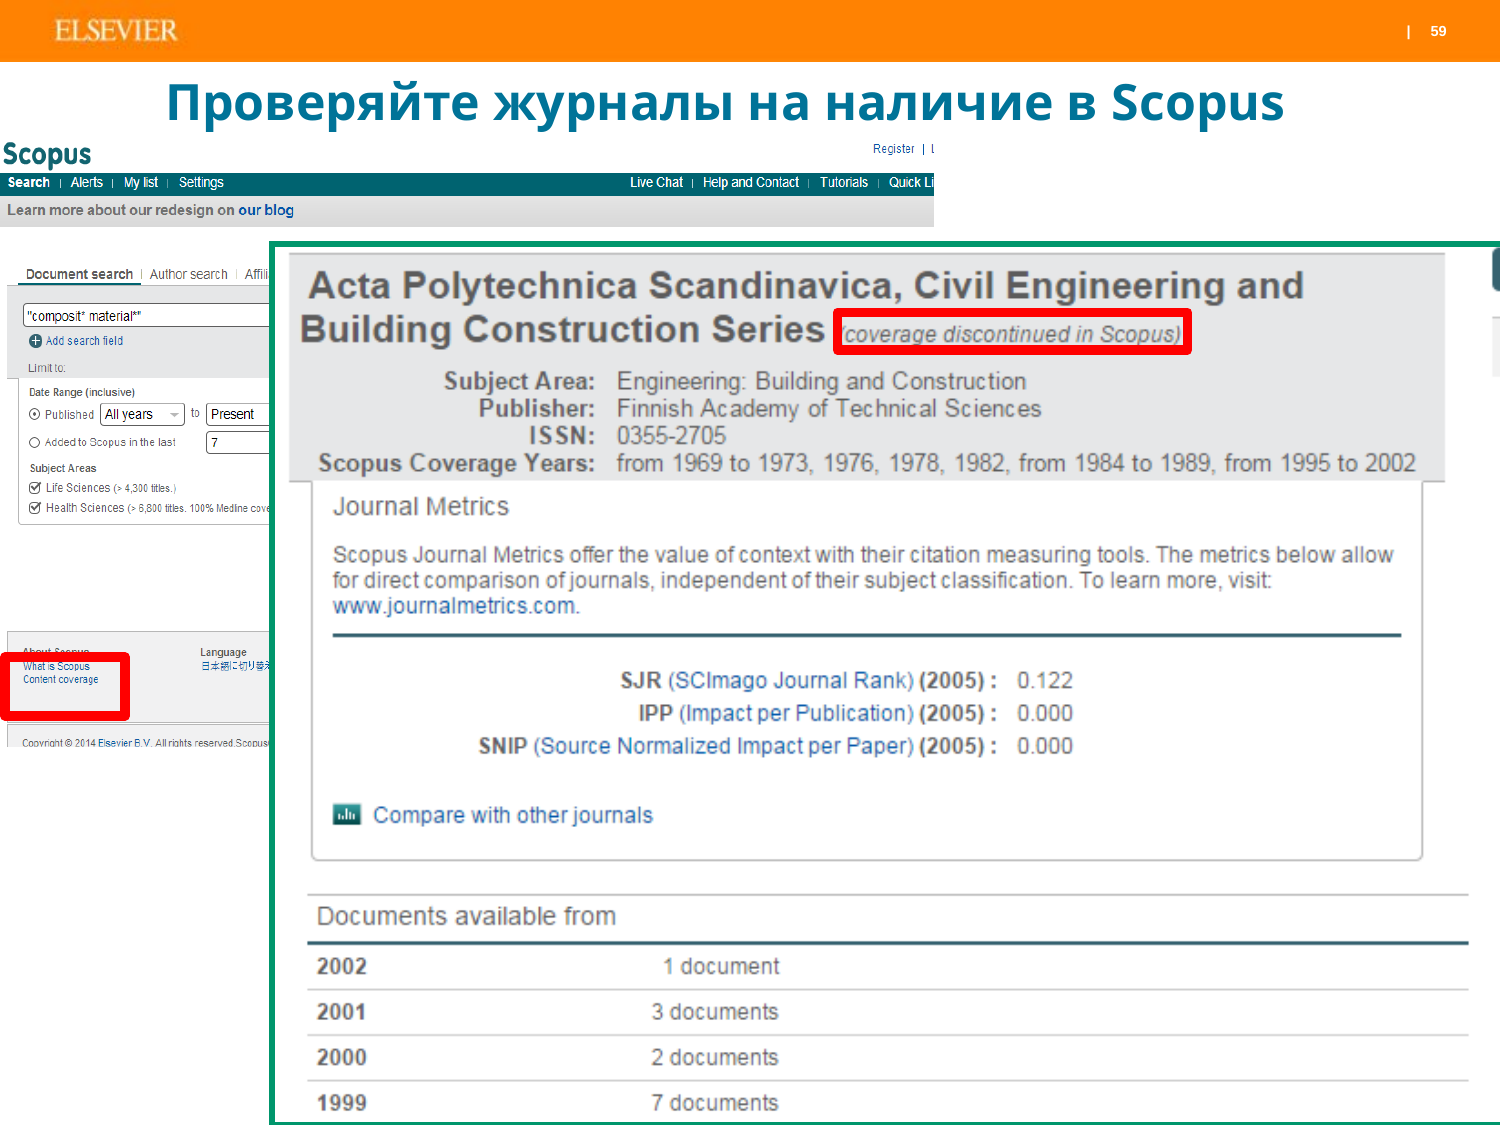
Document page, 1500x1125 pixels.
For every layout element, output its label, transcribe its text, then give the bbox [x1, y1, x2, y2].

picture [0, 137, 1500, 1125]
picture [0, 0, 1500, 62]
title Проверяйте журналы на наличие в Scopus [150, 45, 1425, 138]
